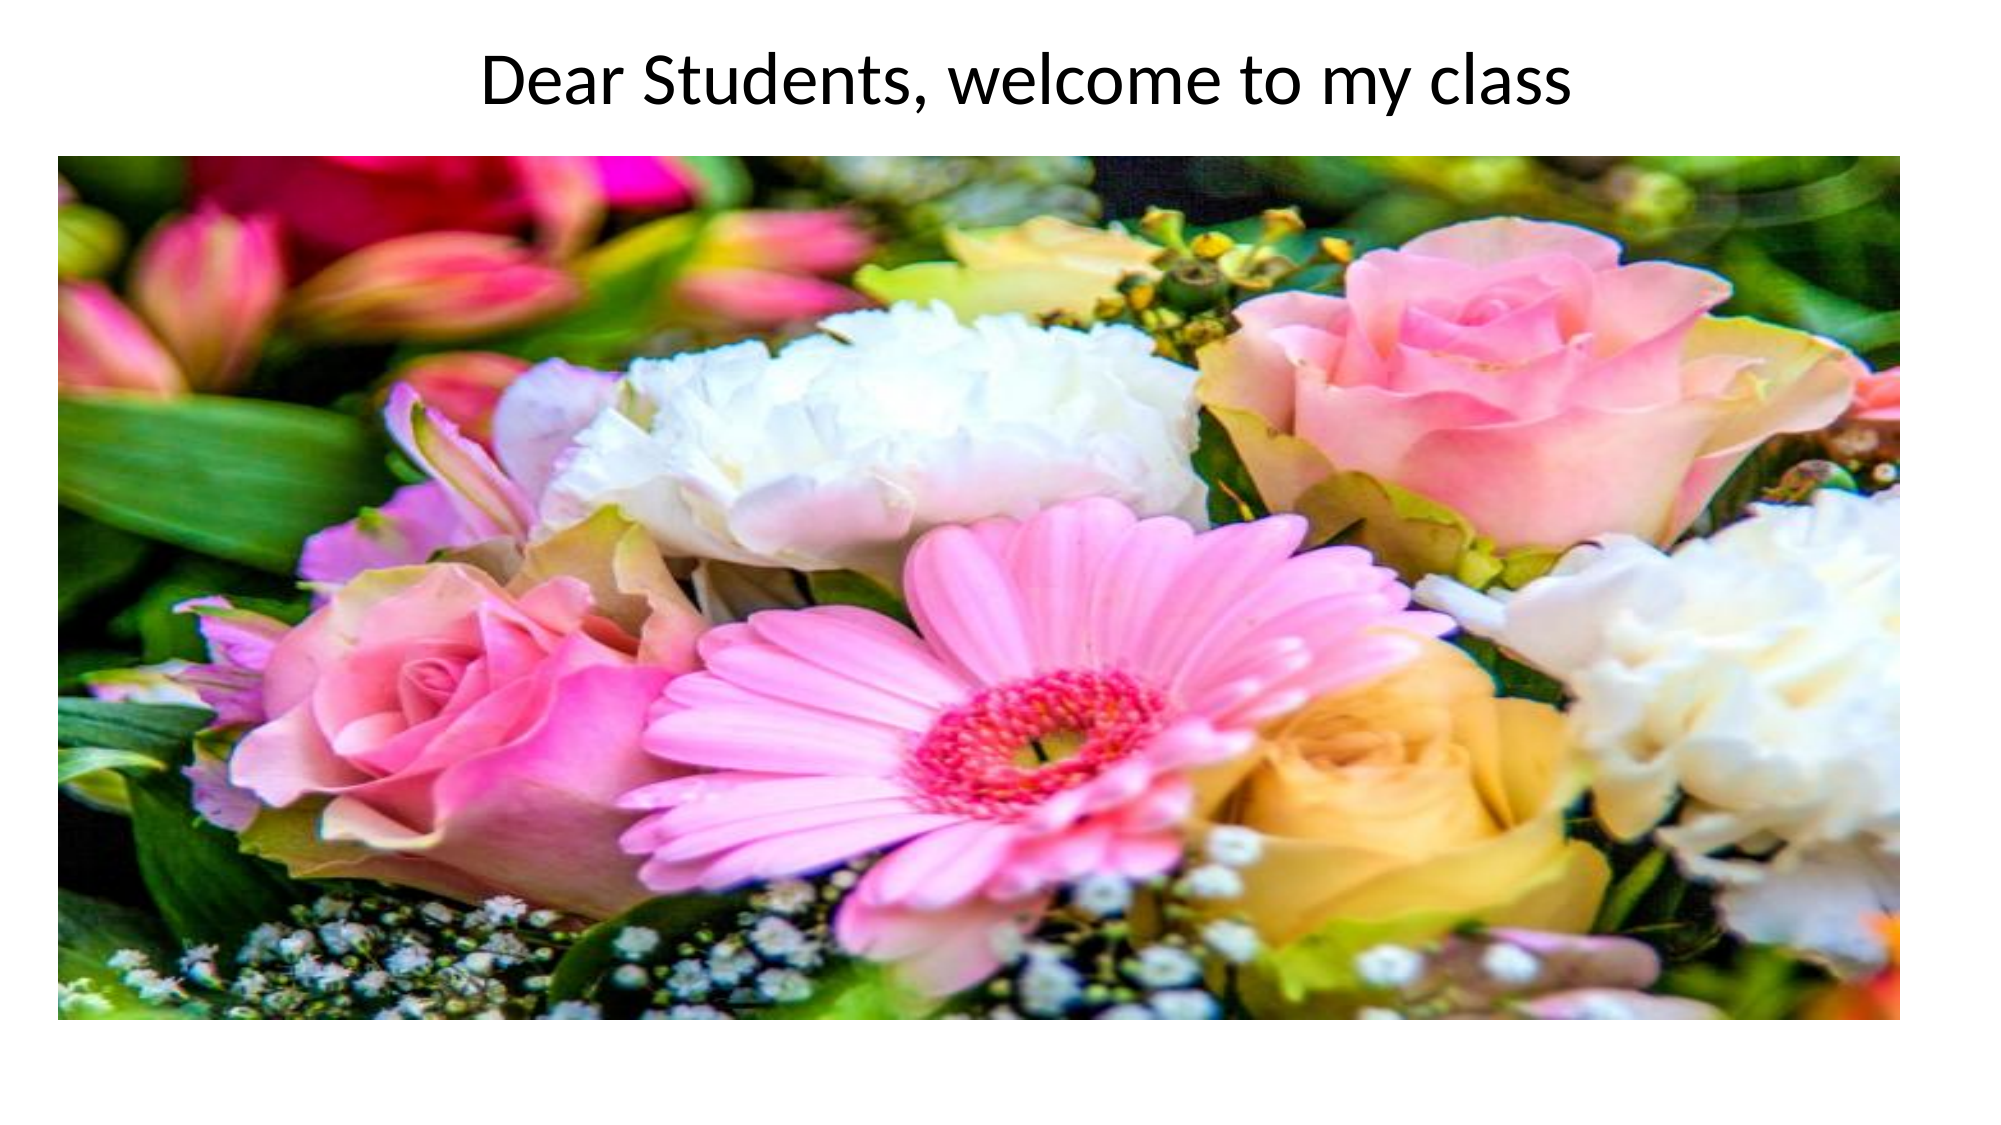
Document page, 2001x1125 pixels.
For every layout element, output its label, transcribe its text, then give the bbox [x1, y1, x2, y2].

text_box Dear Students, welcome to my class [465, 22, 1597, 128]
picture [58, 156, 1900, 1020]
